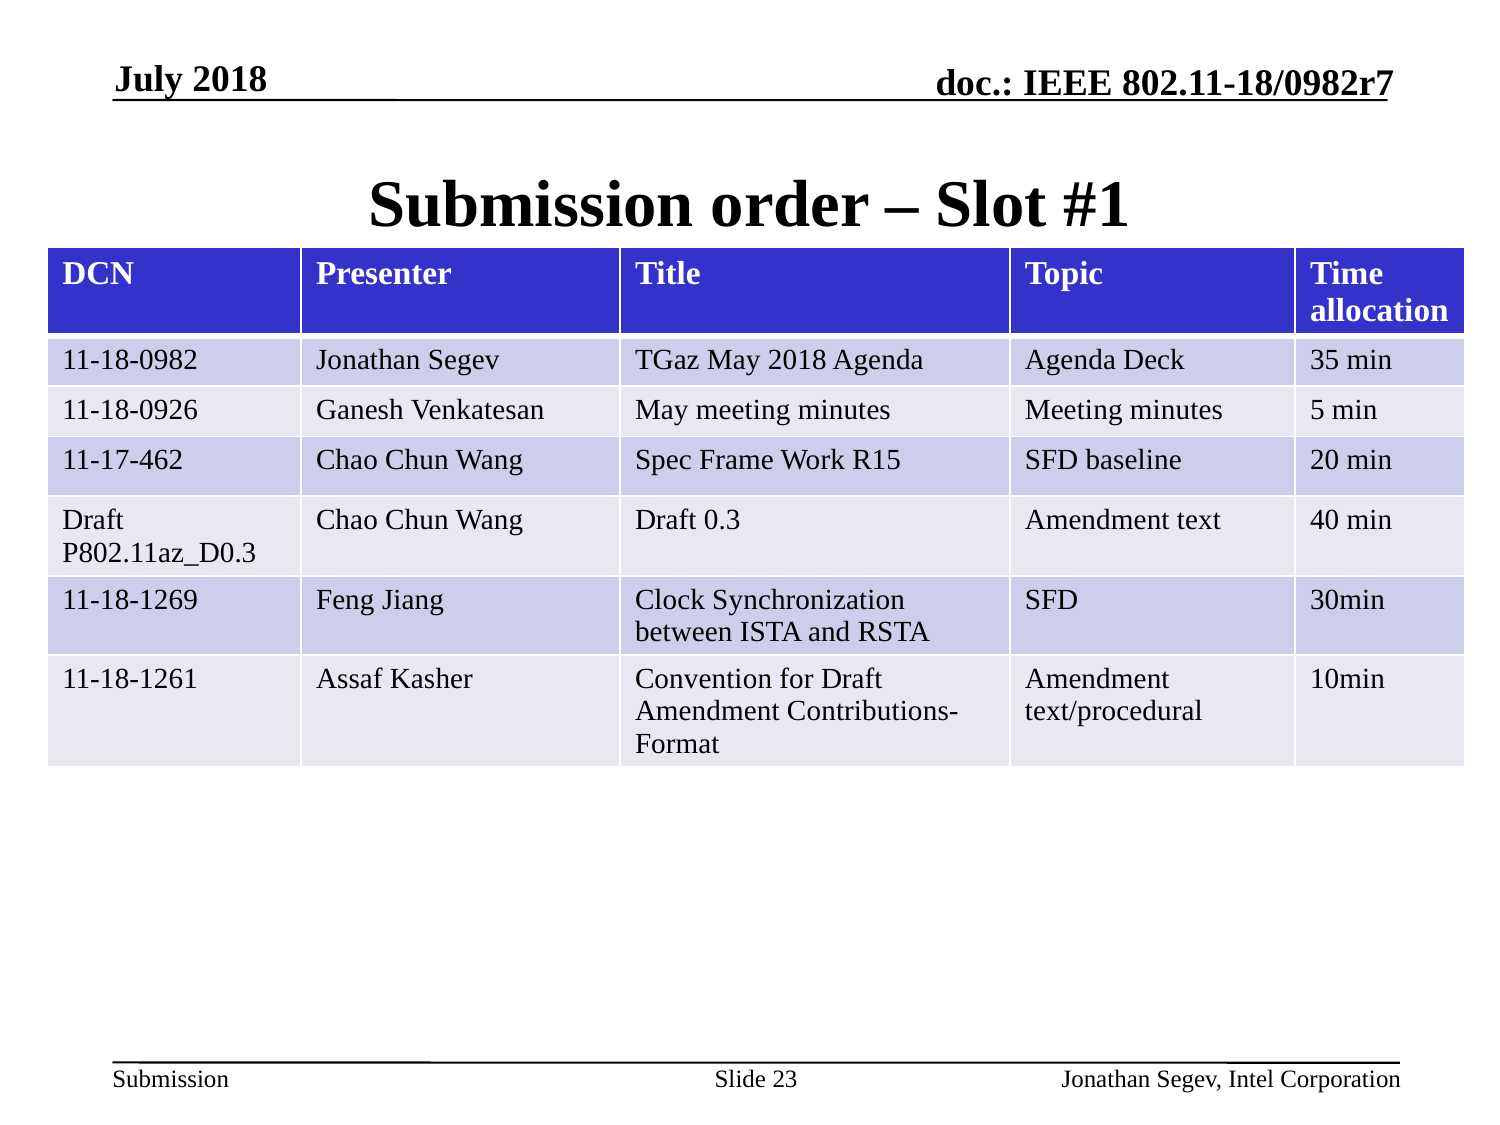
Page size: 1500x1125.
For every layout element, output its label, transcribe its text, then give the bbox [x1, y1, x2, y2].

table_cell 30min [1296, 577, 1464, 654]
table_cell 11-18-1261 [48, 656, 300, 766]
footer Jonathan Segev, Intel Corporation [878, 1061, 1402, 1093]
table_cell Meeting minutes [1011, 387, 1294, 436]
table_cell 11-18-0926 [48, 387, 300, 436]
table_cell 11-18-0982 [48, 339, 300, 385]
table_cell 40 min [1296, 497, 1464, 575]
table_cell Chao Chun Wang [302, 497, 619, 575]
table_cell TGaz May 2018 Agenda [621, 339, 1009, 385]
table_cell Amendment text [1011, 497, 1294, 575]
table_header Time allocation [1296, 248, 1464, 333]
table_cell Agenda Deck [1011, 339, 1294, 385]
table_cell May meeting minutes [621, 387, 1009, 436]
table_cell SFD baseline [1011, 437, 1294, 495]
slide_number Slide 23 [712, 1061, 800, 1123]
table_header Topic [1011, 248, 1294, 333]
table_cell Jonathan Segev [302, 339, 619, 385]
table_cell Clock Synchronization between ISTA and RSTA [621, 577, 1009, 654]
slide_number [114, 54, 423, 100]
table_cell Convention for Draft Amendment Contributions-Format [621, 656, 1009, 766]
table_cell Draft 0.3 [621, 497, 1009, 575]
table_cell 11-18-1269 [48, 577, 300, 654]
table_header Title [621, 248, 1009, 333]
table_cell SFD [1011, 577, 1294, 654]
table_cell Amendment text/procedural [1011, 656, 1294, 766]
title Submission order – Slot #1 [112, 112, 1388, 246]
table_header DCN [48, 248, 300, 333]
table_cell Feng Jiang [302, 577, 619, 654]
table_cell 10min [1296, 656, 1464, 766]
table_cell 5 min [1296, 387, 1464, 436]
table_header Presenter [302, 248, 619, 333]
table_cell 11-17-462 [48, 437, 300, 495]
table_cell Ganesh Venkatesan [302, 387, 619, 436]
table_cell 20 min [1296, 437, 1464, 495]
table_cell Draft P802.11az_D0.3 [48, 497, 300, 575]
table_cell 35 min [1296, 339, 1464, 385]
table_cell Chao Chun Wang [302, 437, 619, 495]
table_cell Assaf Kasher [302, 656, 619, 766]
table_cell Spec Frame Work R15 [621, 437, 1009, 495]
